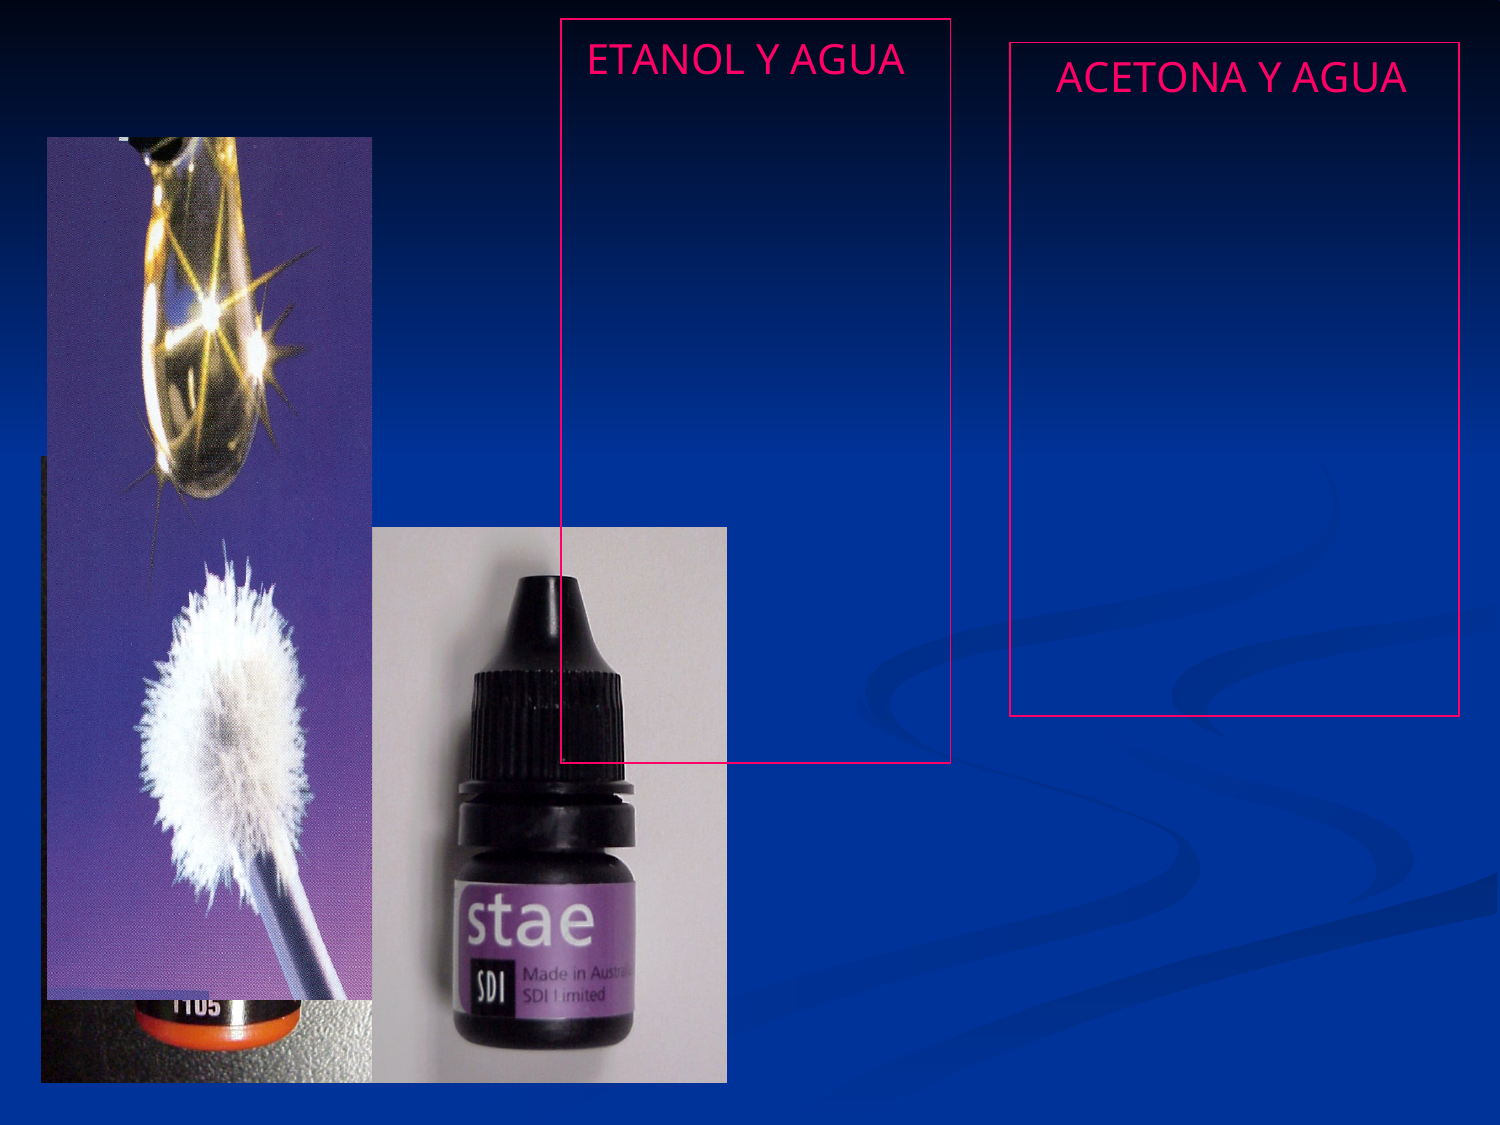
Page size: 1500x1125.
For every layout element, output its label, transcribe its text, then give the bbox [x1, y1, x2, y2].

text_box ETANOL Y AGUA [573, 24, 919, 91]
picture [41, 137, 727, 1083]
text_box [560, 19, 951, 764]
text_box [1009, 42, 1459, 717]
